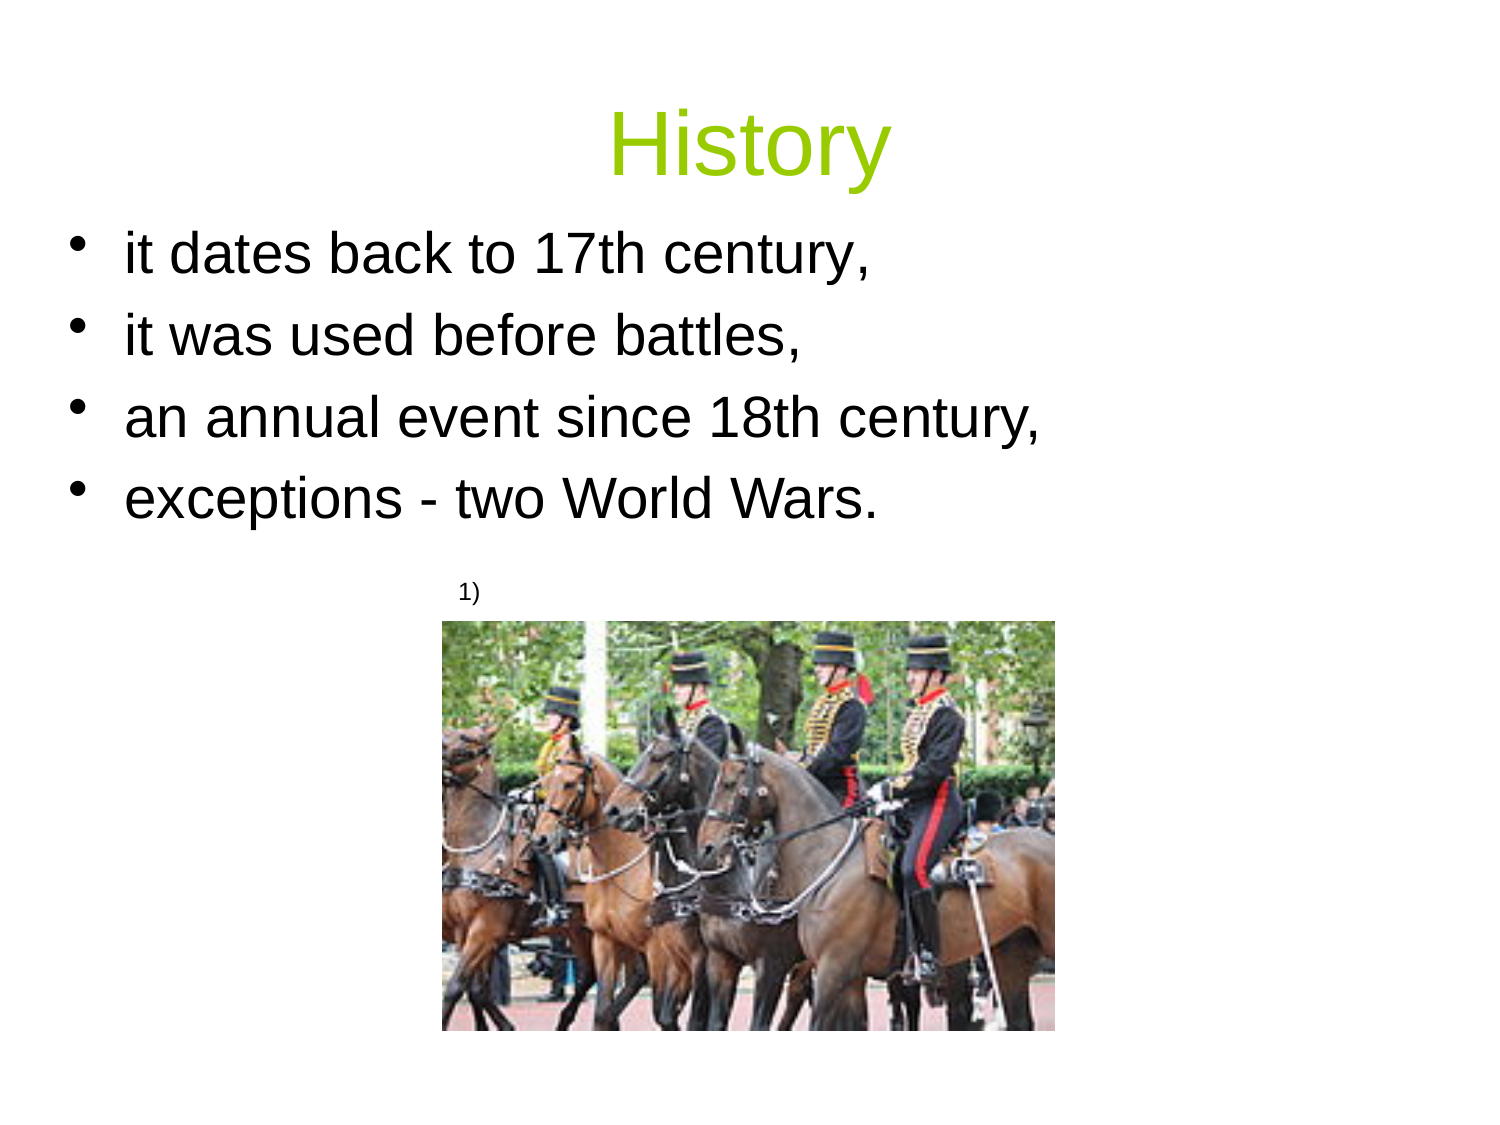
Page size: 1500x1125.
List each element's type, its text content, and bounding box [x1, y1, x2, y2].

title History [74, 44, 1426, 233]
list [442, 621, 1055, 1031]
list it dates back to 17th century, it was used before battles, an annual event since 18th century, exceptions - two World Wars. 1) [52, 207, 1367, 918]
